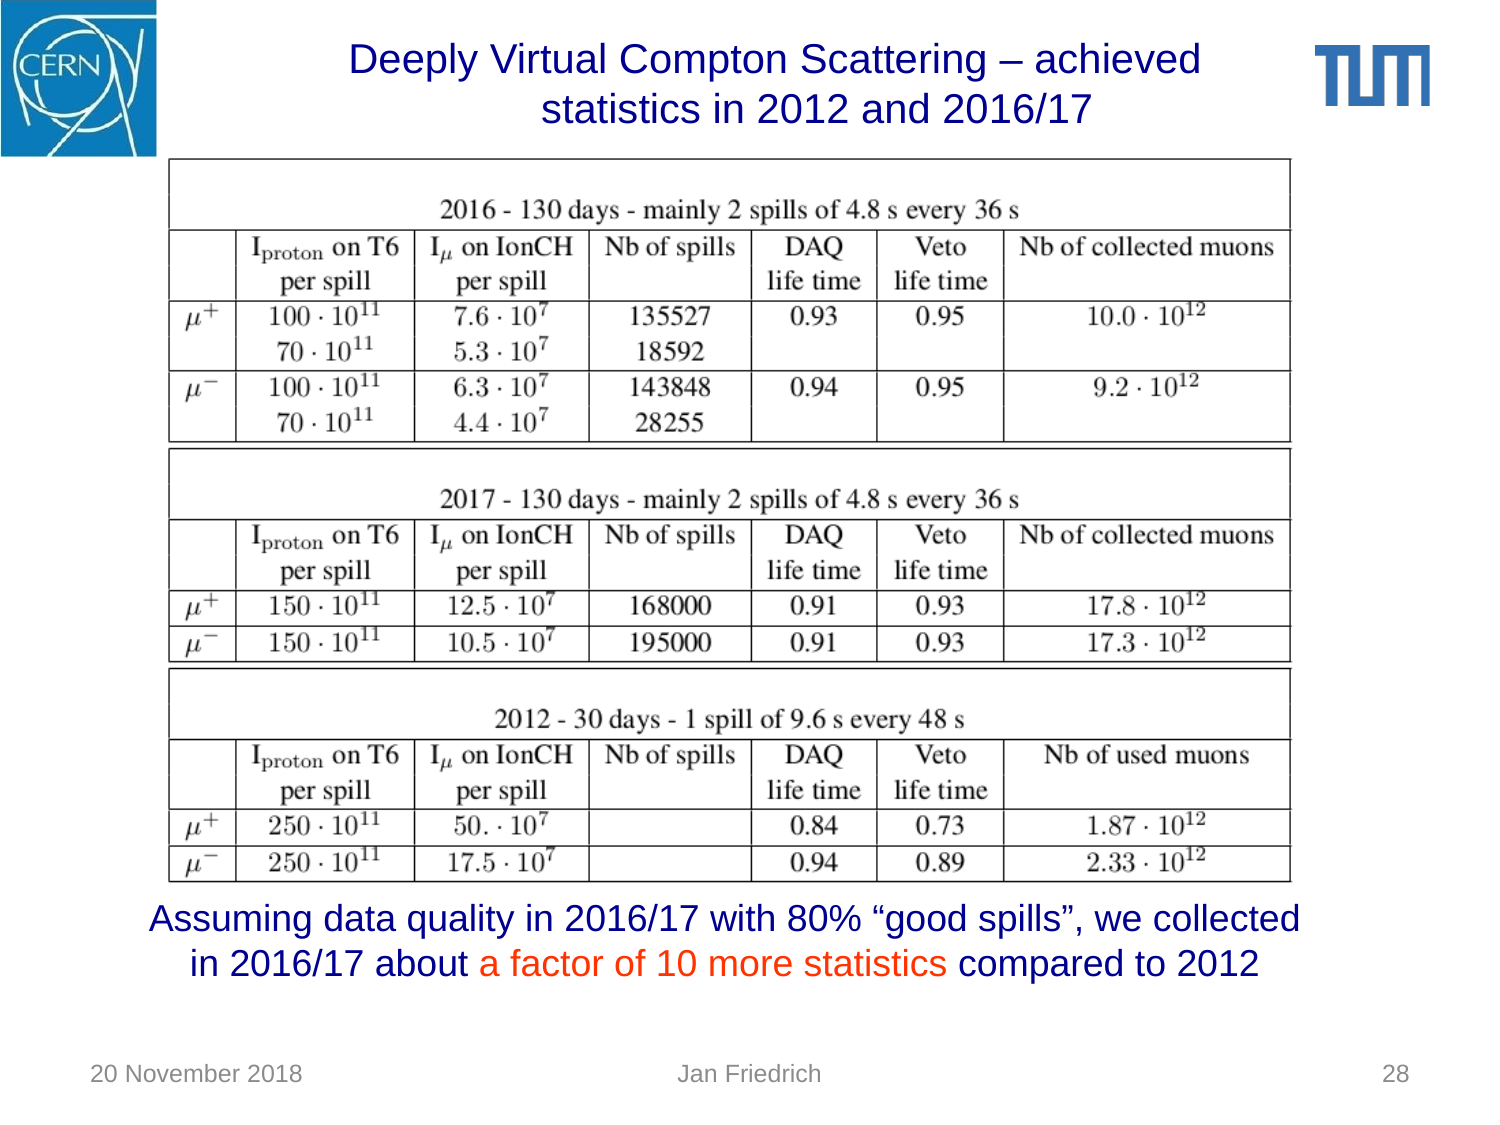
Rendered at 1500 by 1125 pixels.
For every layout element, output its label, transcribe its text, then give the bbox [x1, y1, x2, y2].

footer Jan Friedrich [512, 1042, 988, 1103]
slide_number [75, 1042, 425, 1103]
picture [159, 149, 1306, 892]
text_box Assuming data quality in 2016/17 with 80% “good spills”, we collected in 2016/17 about a factor of 10 more statistics compared to 2012 [112, 887, 1338, 992]
text_box Deeply Virtual Compton Scattering – achieved statistics in 2012 and 2016/17 [300, 24, 1250, 140]
picture [0, 0, 157, 157]
slide_number 28 [1074, 1042, 1425, 1103]
text_box [199, 0, 1338, 125]
